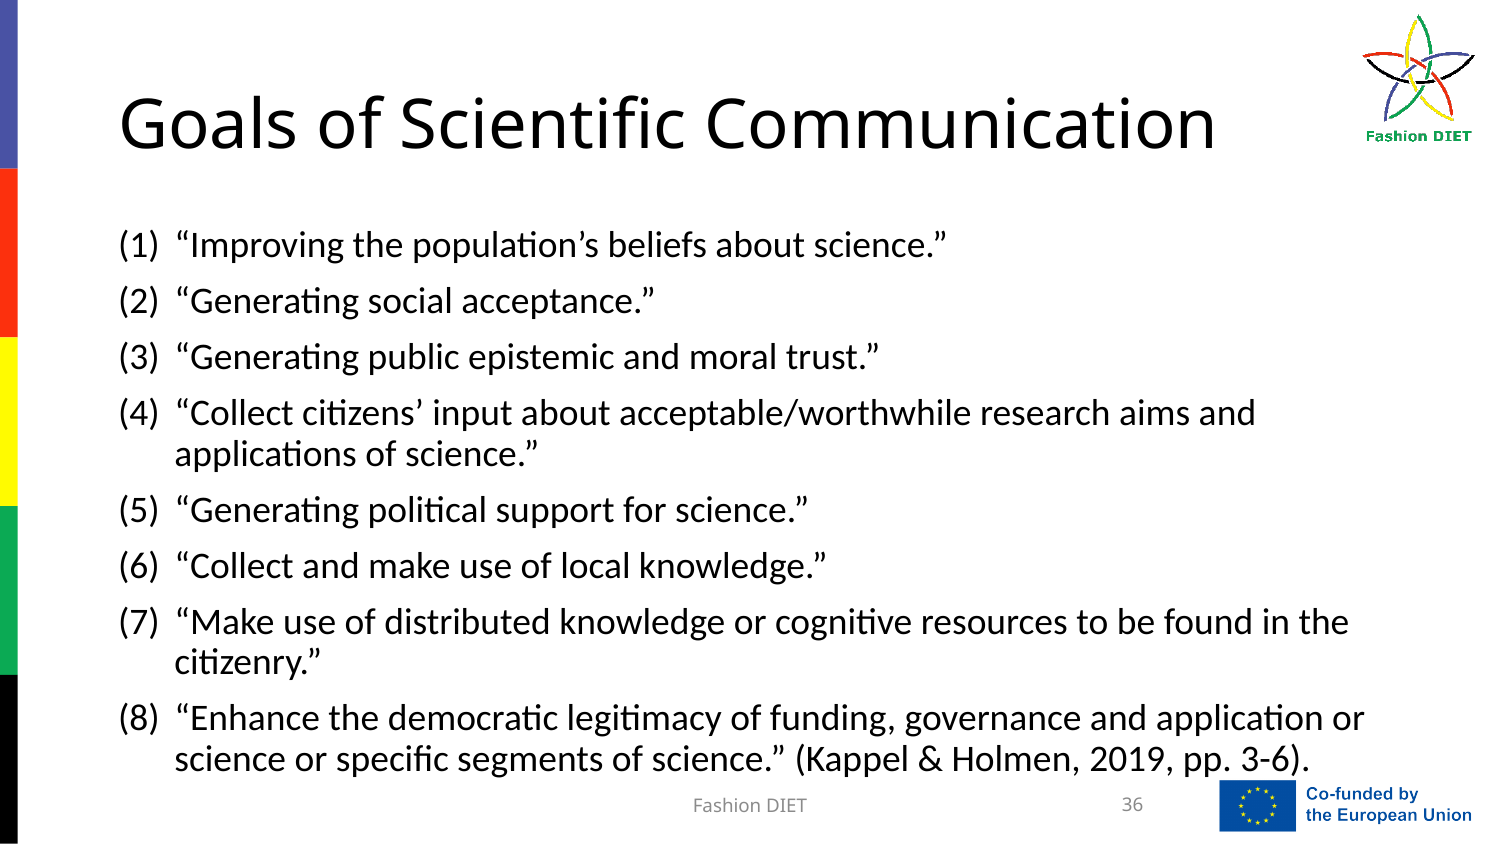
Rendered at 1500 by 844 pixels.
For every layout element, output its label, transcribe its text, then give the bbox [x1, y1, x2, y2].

picture [1358, 14, 1480, 151]
footer Fashion DIET [496, 782, 1004, 828]
picture [1216, 777, 1491, 835]
title Goals of Scientific Communication [103, 45, 1397, 208]
list “Improving the population’s beliefs about science.” “Generating social acceptance.” “Generating public epistemic and moral trust.” “Collect citizens’ input about acceptable/worthwhile research aims and applications of science.” “Generating political support for science.” “Collect and make use of local knowledge.” “Make use of distributed knowledge or cognitive resources to be found in the citizenry.” “Enhance the democratic legitimacy of funding, governance and application or science or specific segments of science.” (Kappel & Holmen, 2019, pp. 3-6). [103, 217, 1397, 753]
slide_number 36 [820, 783, 1159, 829]
